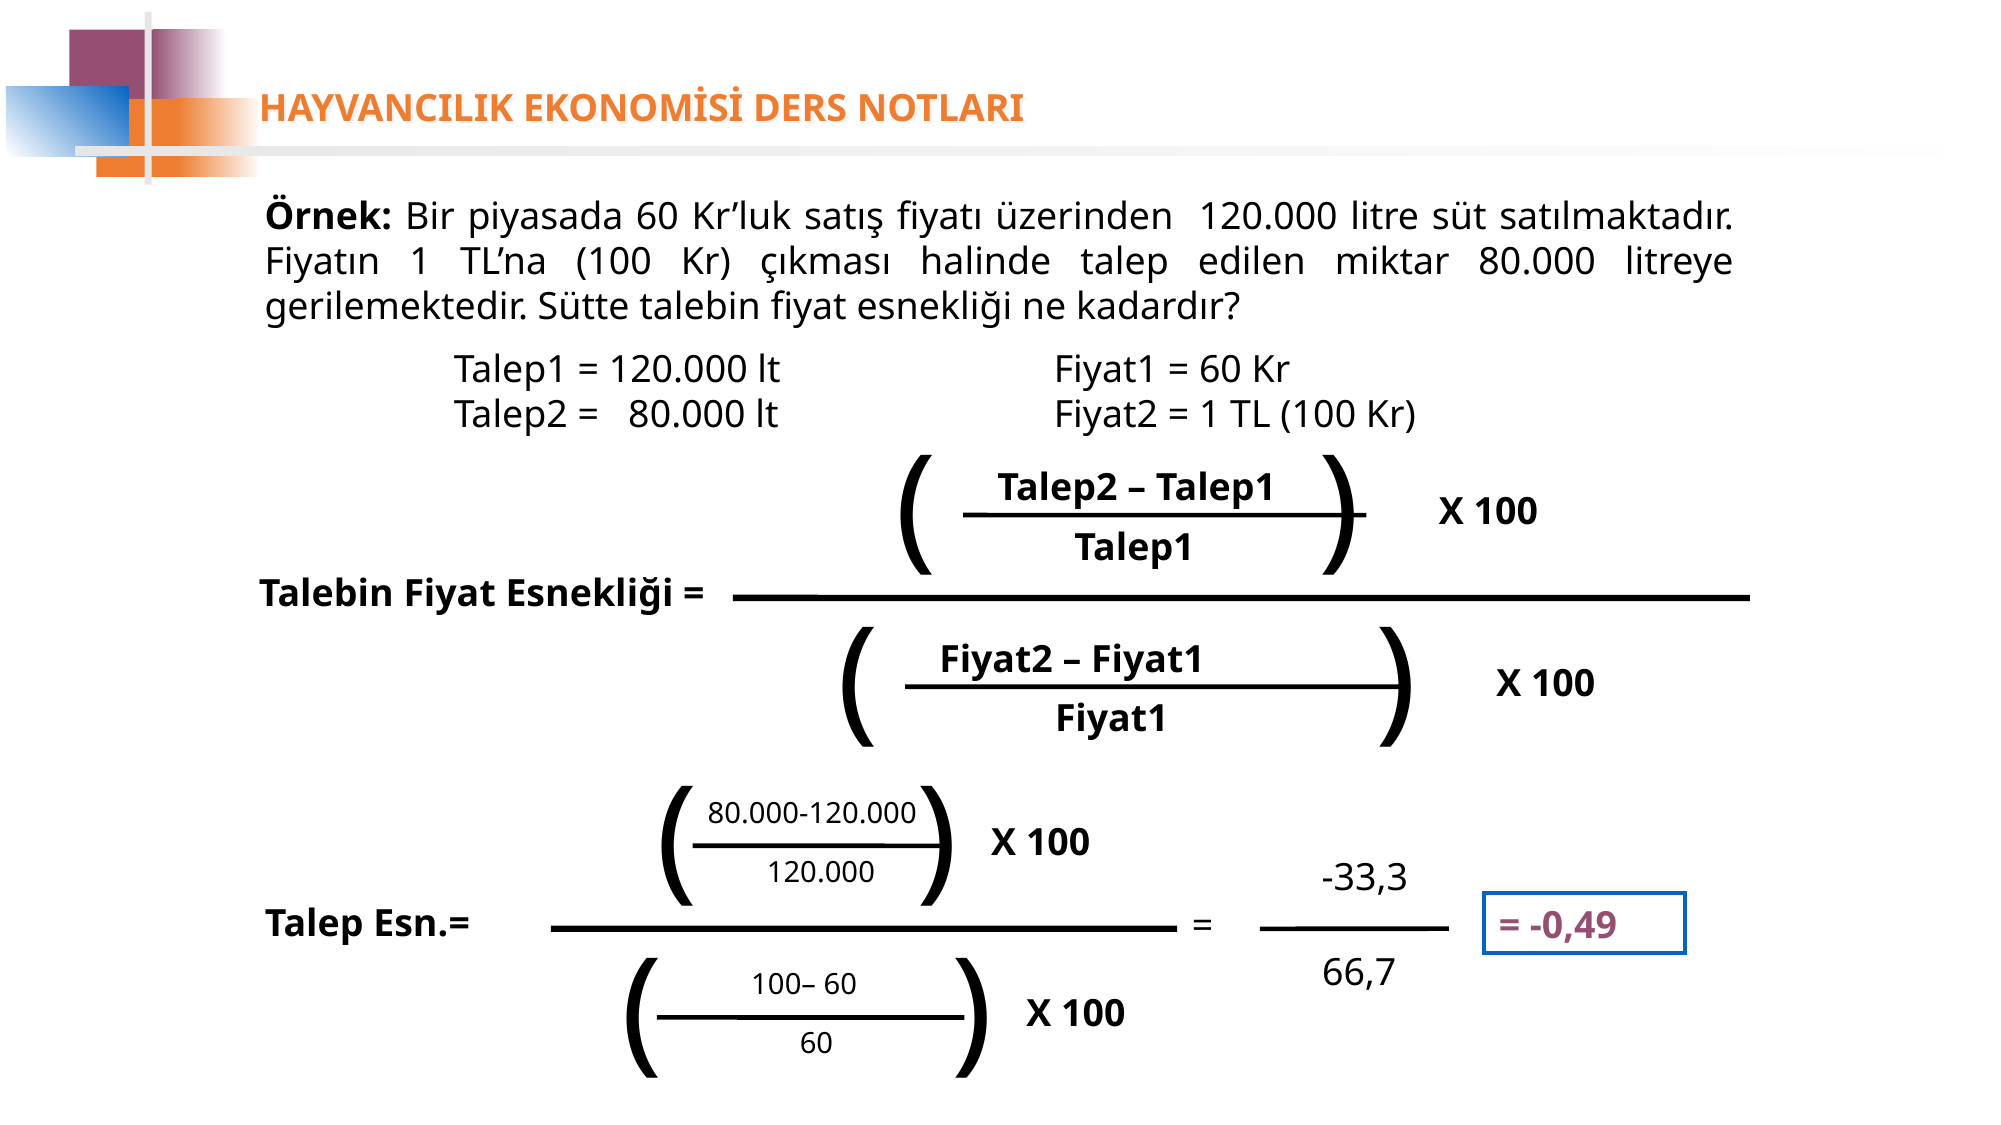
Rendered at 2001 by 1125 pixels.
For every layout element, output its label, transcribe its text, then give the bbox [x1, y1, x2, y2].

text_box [1177, 846, 1473, 1001]
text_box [249, 739, 1178, 1092]
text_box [243, 408, 1750, 761]
text_box Örnek: Bir piyasada 60 Kr’luk satış fiyatı üzerinden 120.000 litre süt satılmaktadır. Fiyatın 1 TL’na (100 Kr) çıkması halinde talep edilen miktar 80.000 litreye gerilemektedir. Sütte talebin fiyat esnekliği ne kadardır? [249, 184, 1750, 335]
text_box = -0,49 [1484, 893, 1686, 953]
text_box Talep1 = 120.000 lt Fiyat1 = 60 Kr Talep2 = 80.000 lt Fiyat2 = 1 TL (100 Kr) [439, 337, 1532, 408]
